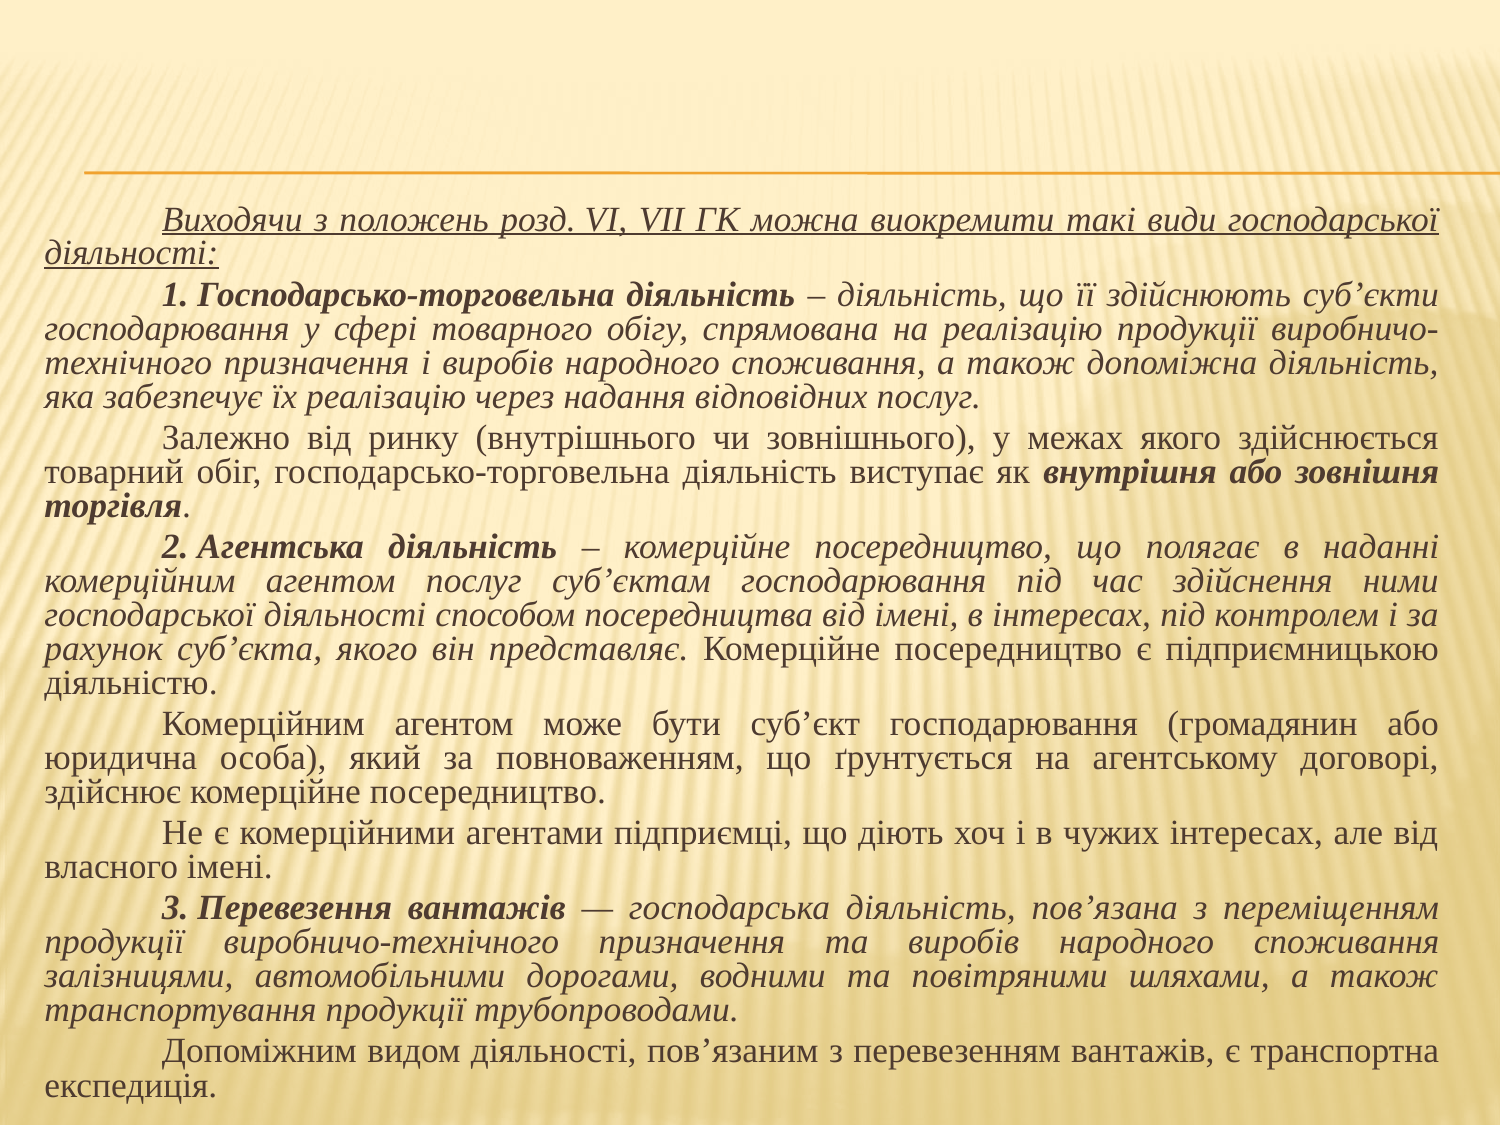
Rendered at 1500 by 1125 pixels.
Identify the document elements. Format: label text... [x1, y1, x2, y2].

list Виходячи з положень розд. VІ, VІІ ГК можна виокремити такі види господарської діяльності: 1. Господарсько-торговельна діяльність – діяльність, що її здійснюють суб’єкти господарювання у сфері товарного обігу, спрямована на реалізацію продукції виробничо-технічного призначення і виробів народного споживання, а також допоміжна діяльність, яка забезпечує їх реалізацію через надання відповідних послуг. Залежно від ринку (внутрішнього чи зовнішнього), у межах якого здійснюється товарний обіг, господарсько-торговельна діяльність виступає як внутрішня або зовнішня торгівля. 2. Агентська діяльність – комерційне посередництво, що полягає в наданні комерційним агентом послуг суб’єктам господарювання під час здійснення ними господарської діяльності способом посередництва від імені, в інтересах, під контролем і за рахунок суб’єкта, якого він представляє. Комерційне посередництво є підприємницькою діяльністю. Комерційним агентом може бути суб’єкт господарювання (громадянин або юридична особа), який за повноваженням, що ґрунтується на агентському договорі, здійснює комерційне посередництво. Не є комерційними агентами підприємці, що діють хоч і в чужих інтересах, але від власного імені. 3. Перевезення вантажів — господарська діяльність, пов’я­зана з переміщенням продукції виробничо-технічного призначе­ння та виробів народного споживання залізницями, автомобільними дорогами, водними та повітряними шляхами, а також транс­портування продукції трубопроводами. Допоміжним видом діяльності, пов’язаним з перевезенням ван­тажів, є транспортна експедиція. [29, 196, 1455, 940]
